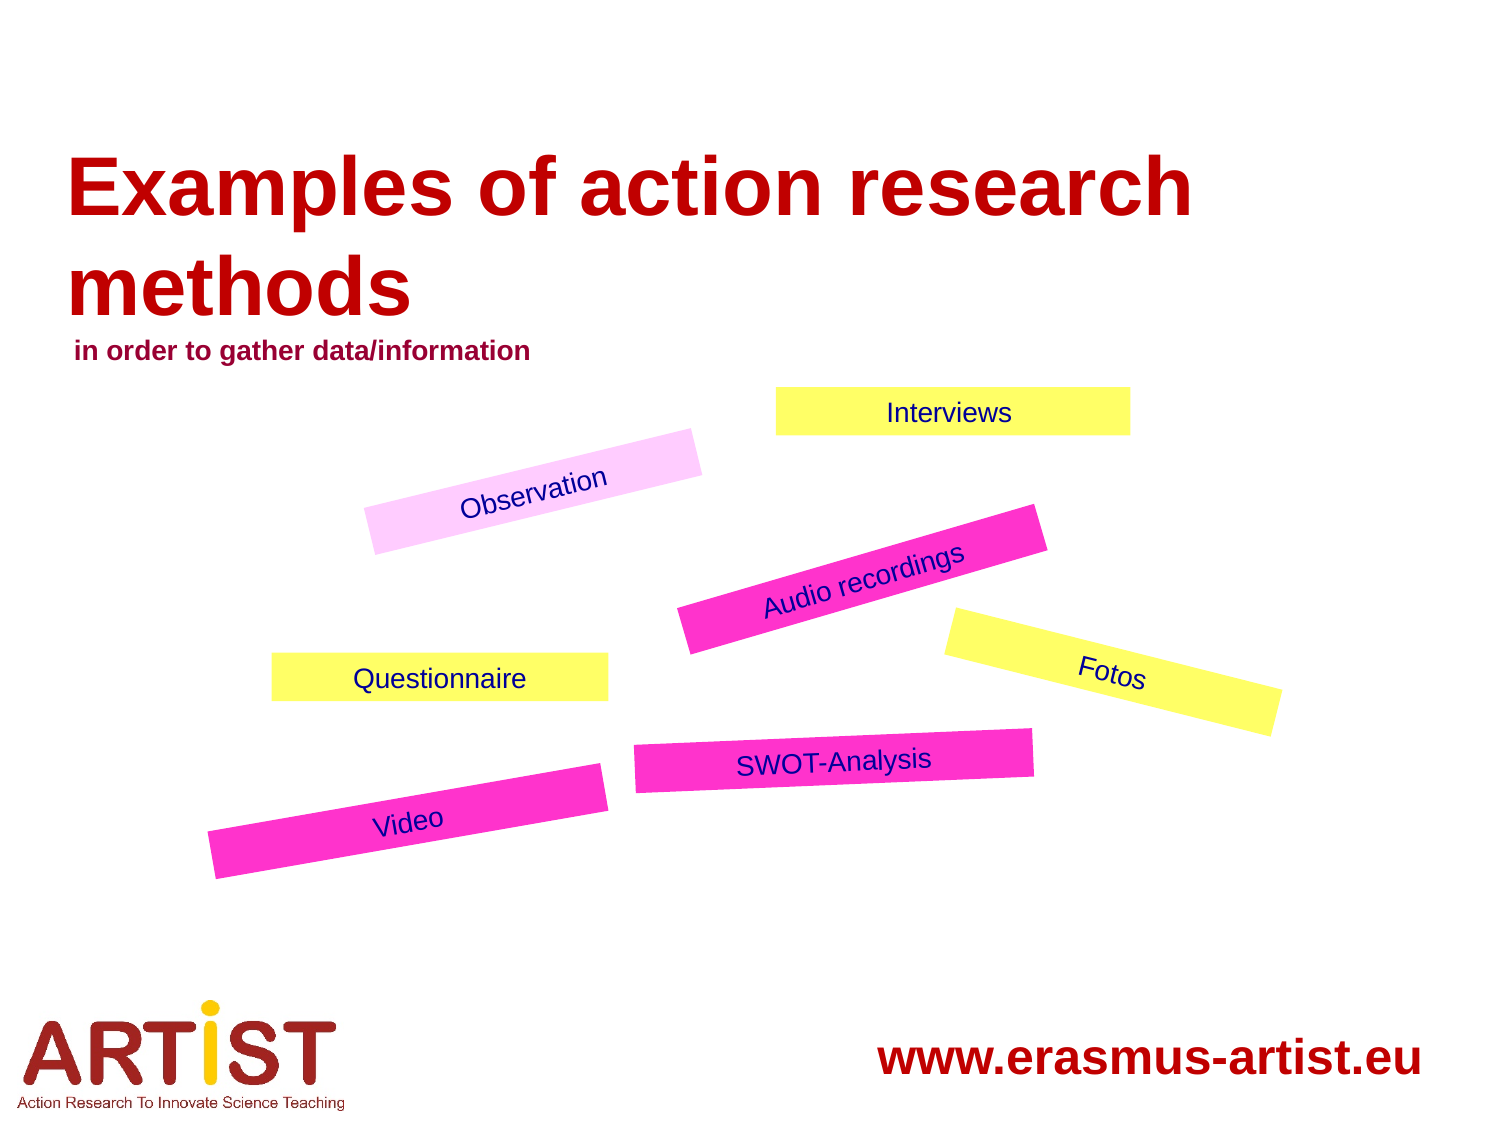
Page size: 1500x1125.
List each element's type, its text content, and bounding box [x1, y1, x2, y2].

text_box Fotos [944, 607, 1283, 737]
picture [17, 1000, 344, 1111]
text_box Examples of action research methods in order to gather data/information [51, 124, 1455, 373]
text_box Questionnaire [271, 652, 609, 702]
text_box Observation [363, 428, 703, 555]
text_box www.erasmus-artist.eu [862, 1017, 1439, 1093]
text_box Interviews [775, 387, 1131, 436]
text_box SWOT-Analysis [633, 728, 1035, 794]
text_box Video [207, 763, 609, 880]
text_box Audio recordings [677, 503, 1048, 655]
